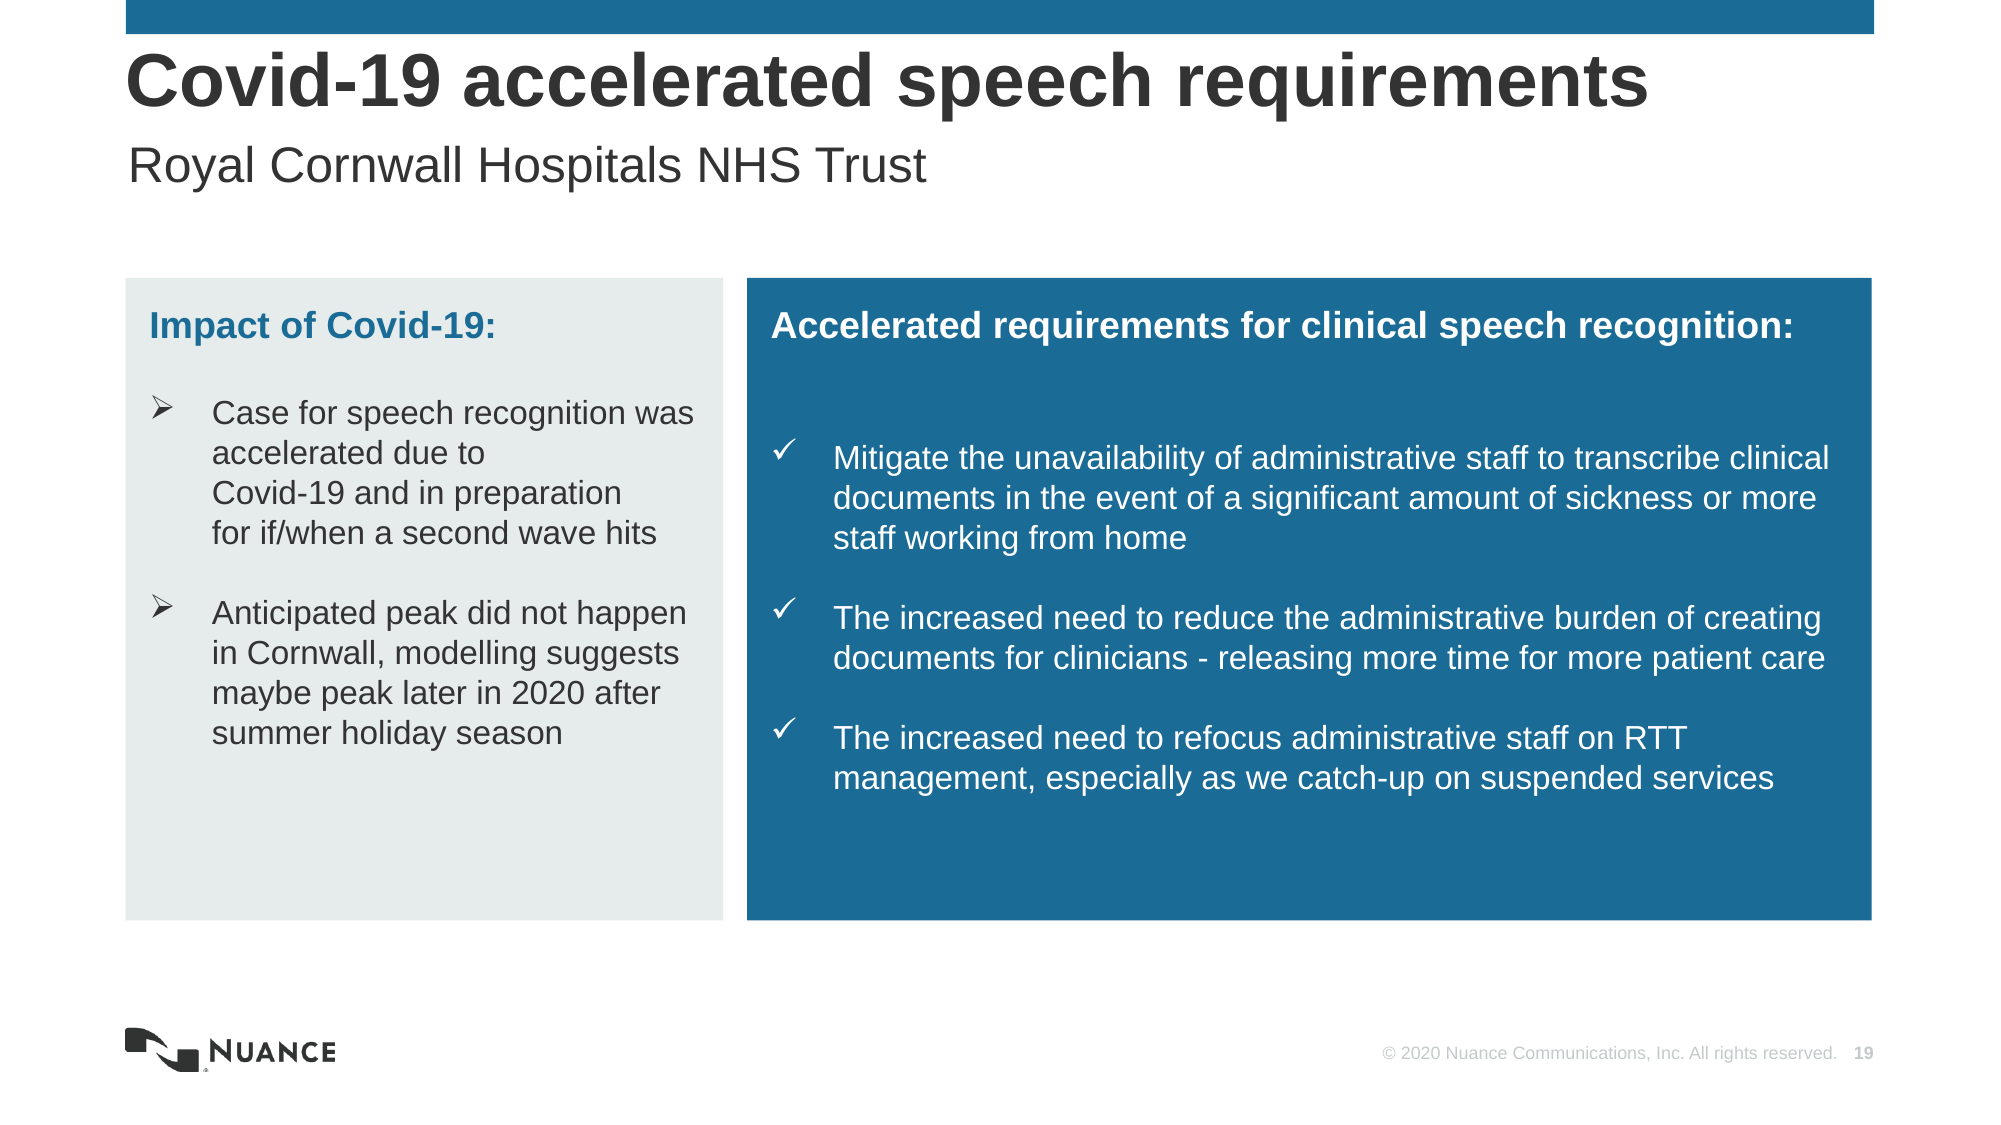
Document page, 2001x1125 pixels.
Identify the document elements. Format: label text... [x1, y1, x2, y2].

list Royal Cornwall Hospitals NHS Trust [127, 125, 1877, 202]
list Accelerated requirements for clinical speech recognition: Mitigate the unavailability of administrative staff to transcribe clinical documents in the event of a significant amount of sickness or more staff working from home The increased need to reduce the administrative burden of creating documents for clinicians - releasing more time for more patient care The increased need to refocus administrative staff on RTT management, especially as we catch-up on suspended services [747, 277, 1872, 921]
list Impact of Covid-19: Case for speech recognition was accelerated due to Covid-19 and in preparation for if/when a second wave hits Anticipated peak did not happen in Cornwall, modelling suggests maybe peak later in 2020 after summer holiday season [125, 277, 724, 921]
title Covid-19 accelerated speech requirements [125, 34, 1875, 153]
